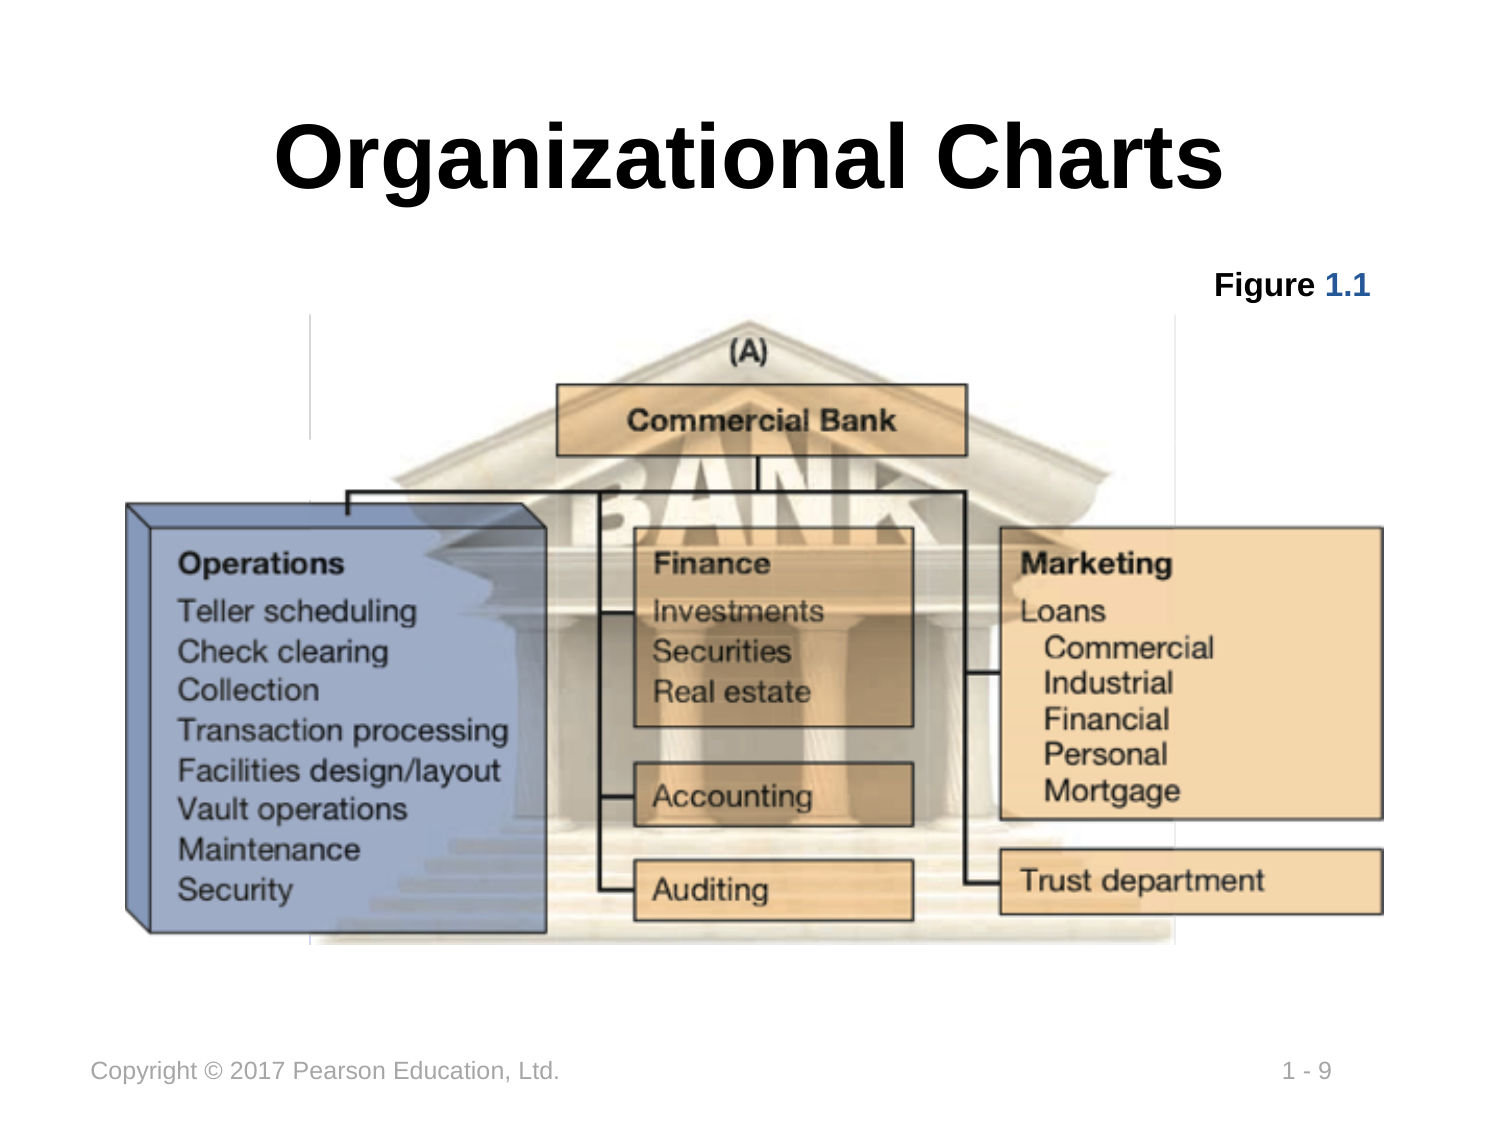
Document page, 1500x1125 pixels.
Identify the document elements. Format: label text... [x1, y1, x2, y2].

text_box Figure 1.1 [1199, 255, 1387, 311]
picture [124, 313, 1384, 945]
title Organizational Charts [112, 93, 1388, 211]
